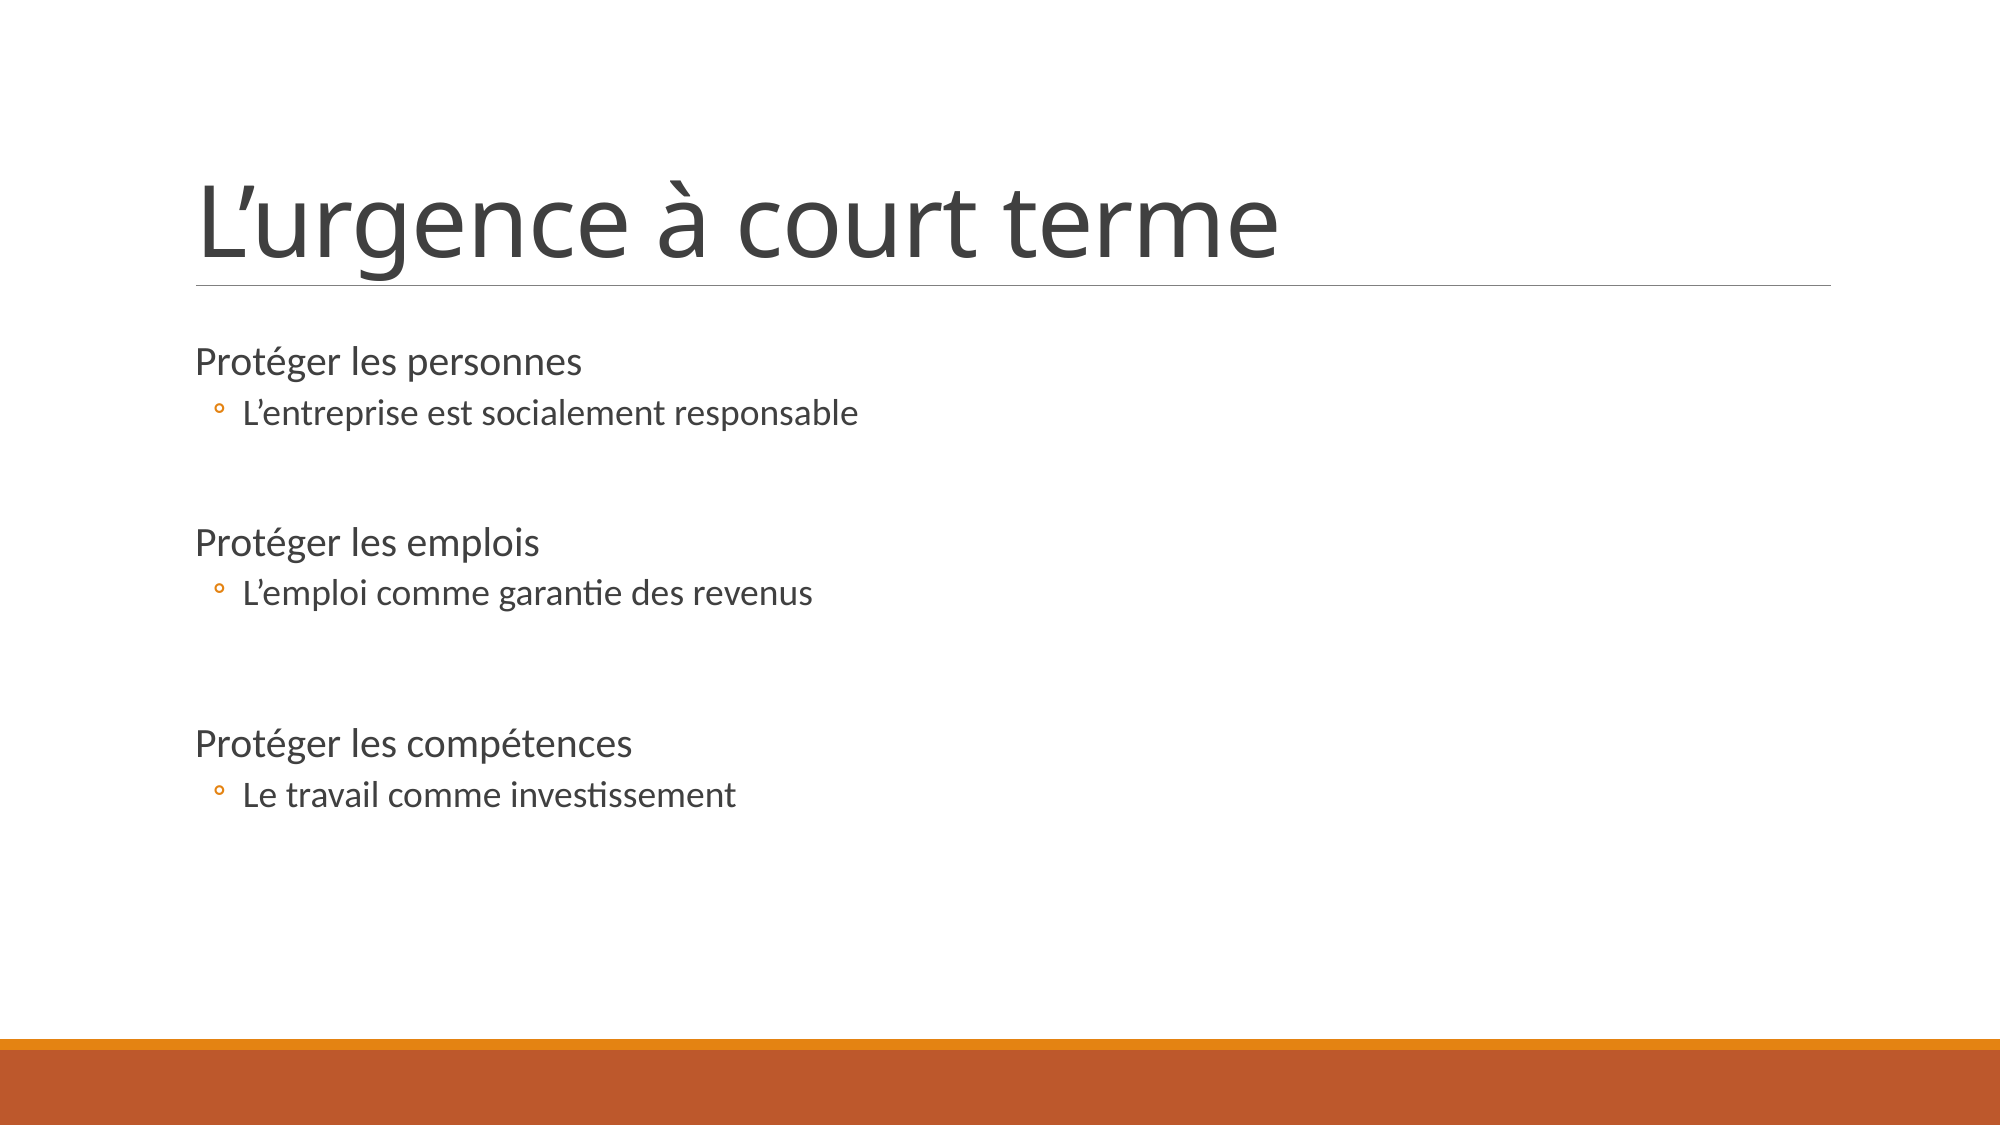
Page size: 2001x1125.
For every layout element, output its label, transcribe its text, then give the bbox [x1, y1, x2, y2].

list Protéger les personnes L’entreprise est socialement responsable Protéger les emplois L’emploi comme garantie des revenus Protéger les compétences Le travail comme investissement [180, 332, 1830, 963]
title L’urgence à court terme [180, 47, 1830, 285]
